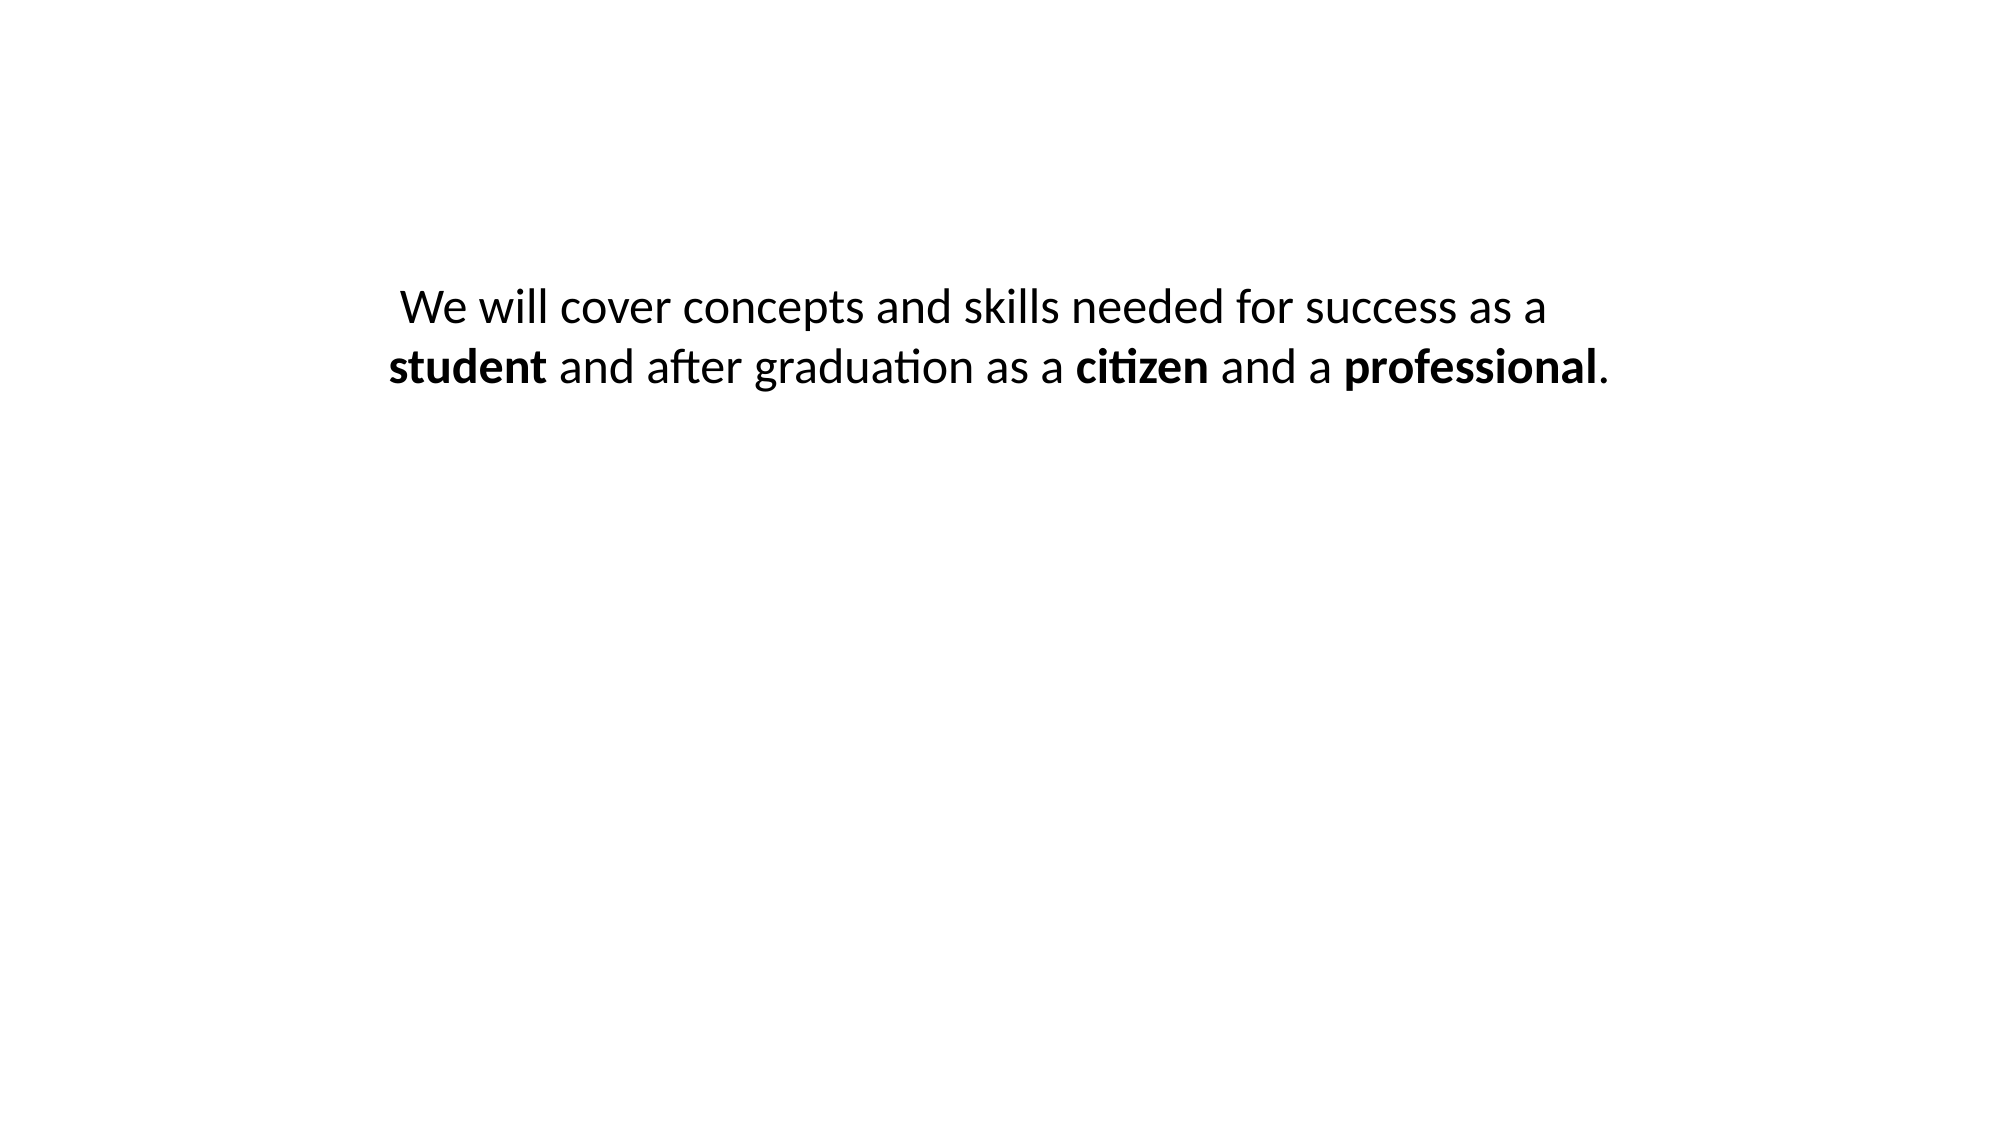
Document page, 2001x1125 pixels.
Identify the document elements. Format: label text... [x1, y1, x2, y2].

text_box We will cover concepts and skills needed for success as a student and after graduation as a citizen and a professional. [373, 266, 1661, 401]
